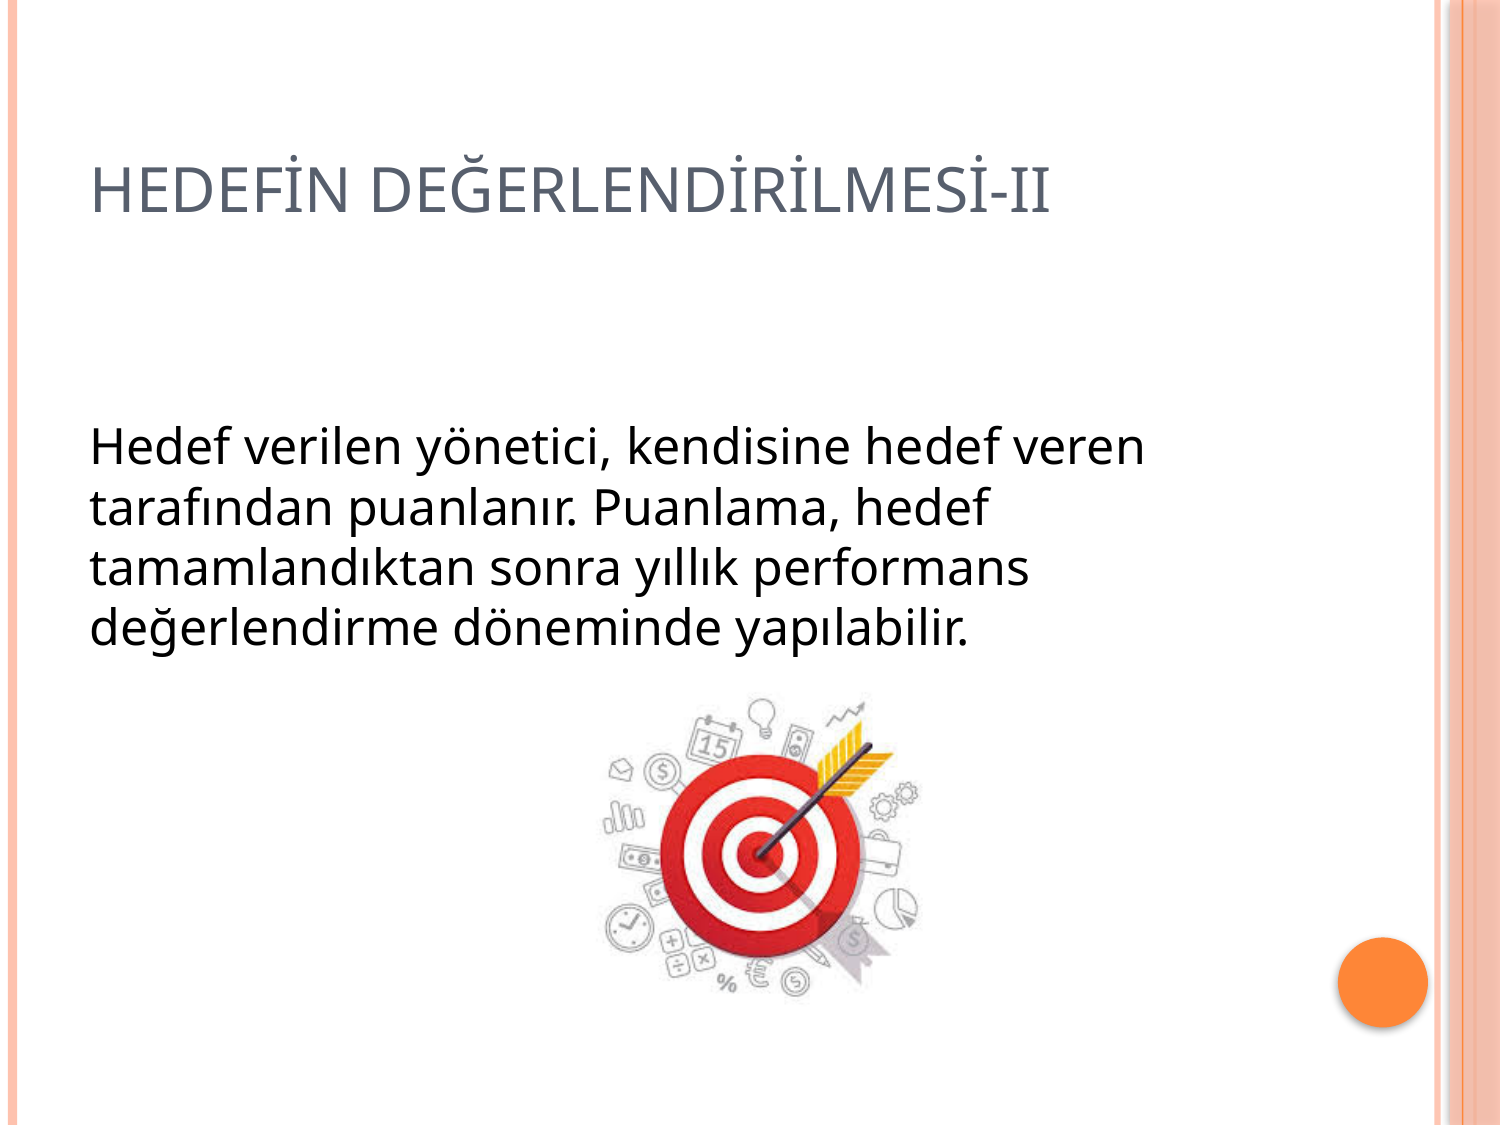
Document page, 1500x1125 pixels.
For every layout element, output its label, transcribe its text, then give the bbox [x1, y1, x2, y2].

picture [584, 680, 937, 1033]
list Hedef verilen yönetici, kendisine hedef veren tarafından puanlanır. Puanlama, hedef tamamlandıktan sonra yıllık performans değerlendirme döneminde yapılabilir. [75, 262, 1300, 1062]
title Hedefin Değerlendirilmesi-II [75, 45, 1300, 233]
